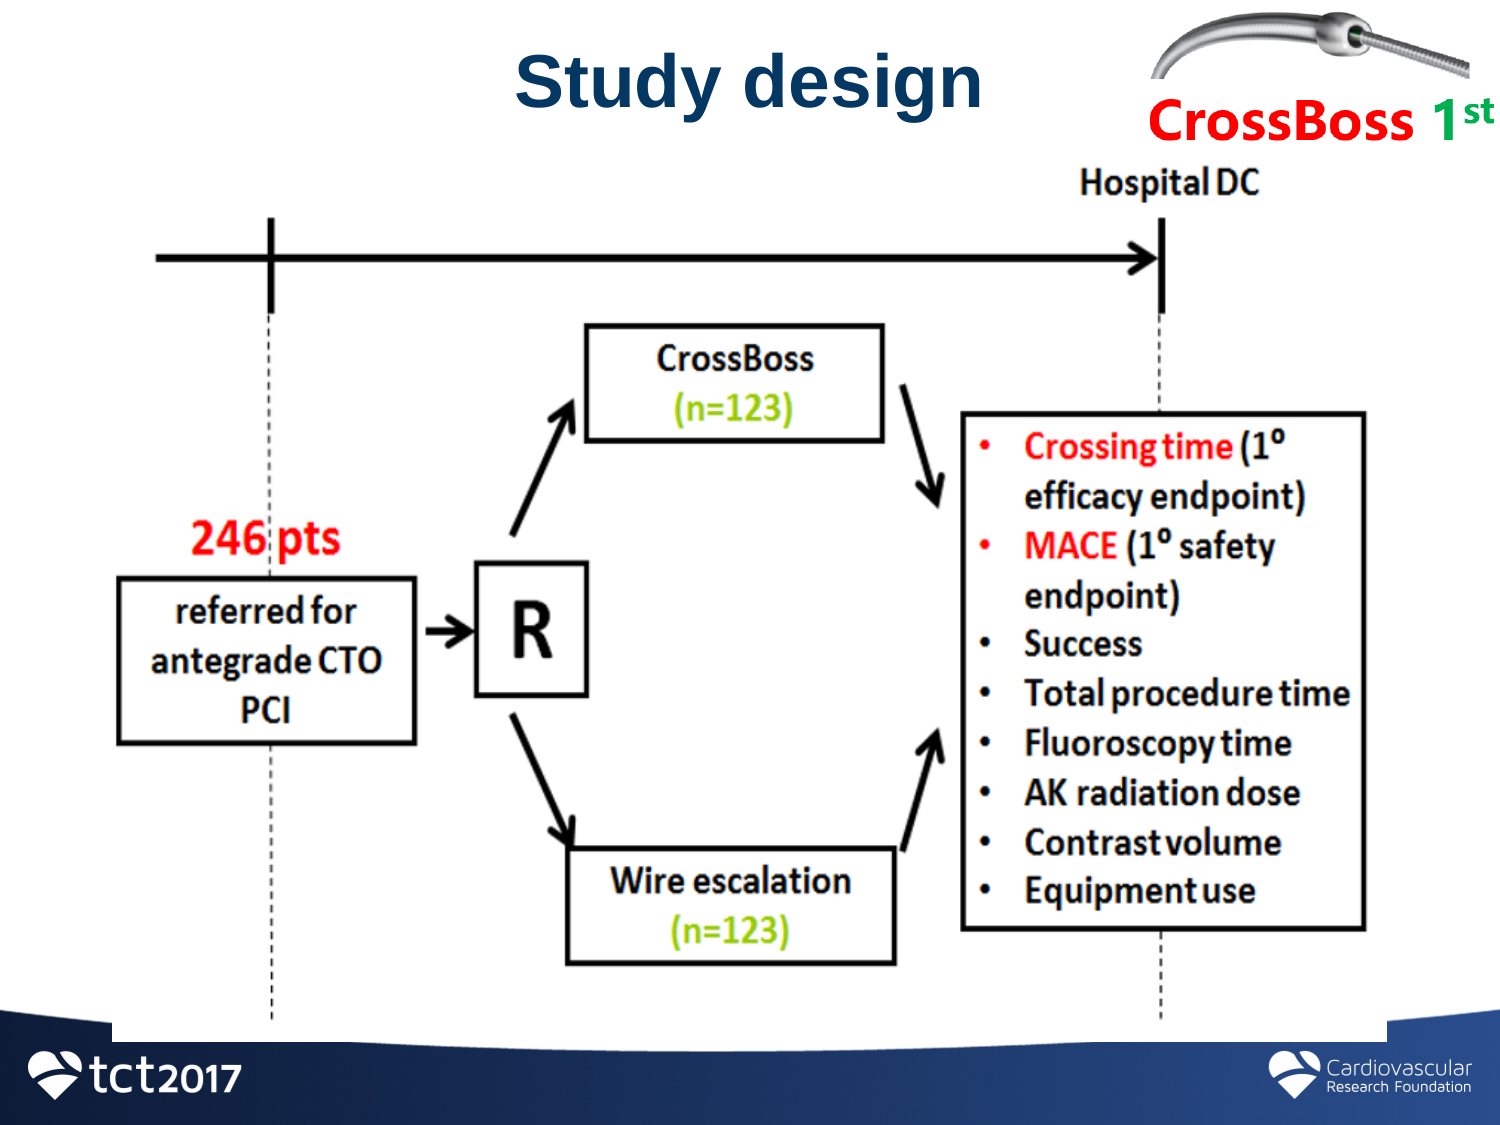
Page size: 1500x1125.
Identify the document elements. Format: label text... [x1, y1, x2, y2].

title Study design [111, 25, 1135, 135]
picture [0, 0, 1500, 1125]
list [111, 136, 1387, 1042]
